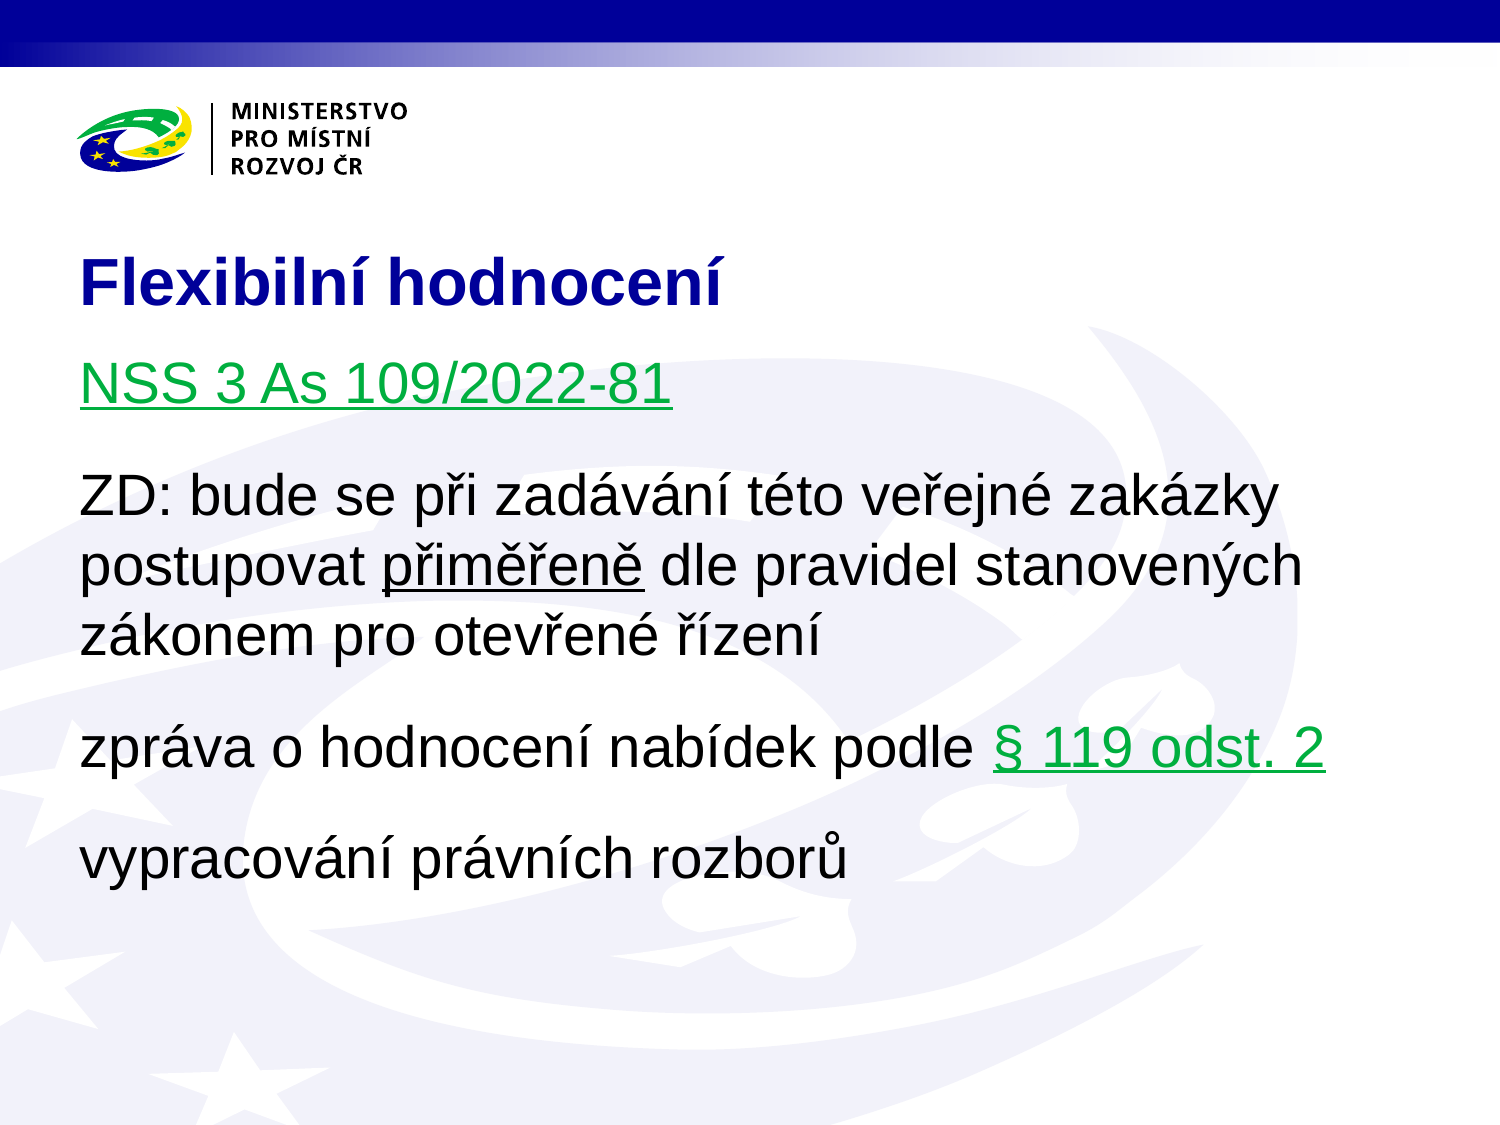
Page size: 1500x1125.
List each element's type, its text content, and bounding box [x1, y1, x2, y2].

list NSS 3 As 109/2022-81 ZD: bude se při zadávání této veřejné zakázky postupovat přiměřeně dle pravidel stanovených zákonem pro otevřené řízení zpráva o hodnocení nabídek podle § 119 odst. 2 vypracování právních rozborů [64, 338, 1425, 1059]
title Flexibilní hodnocení [64, 231, 1425, 315]
